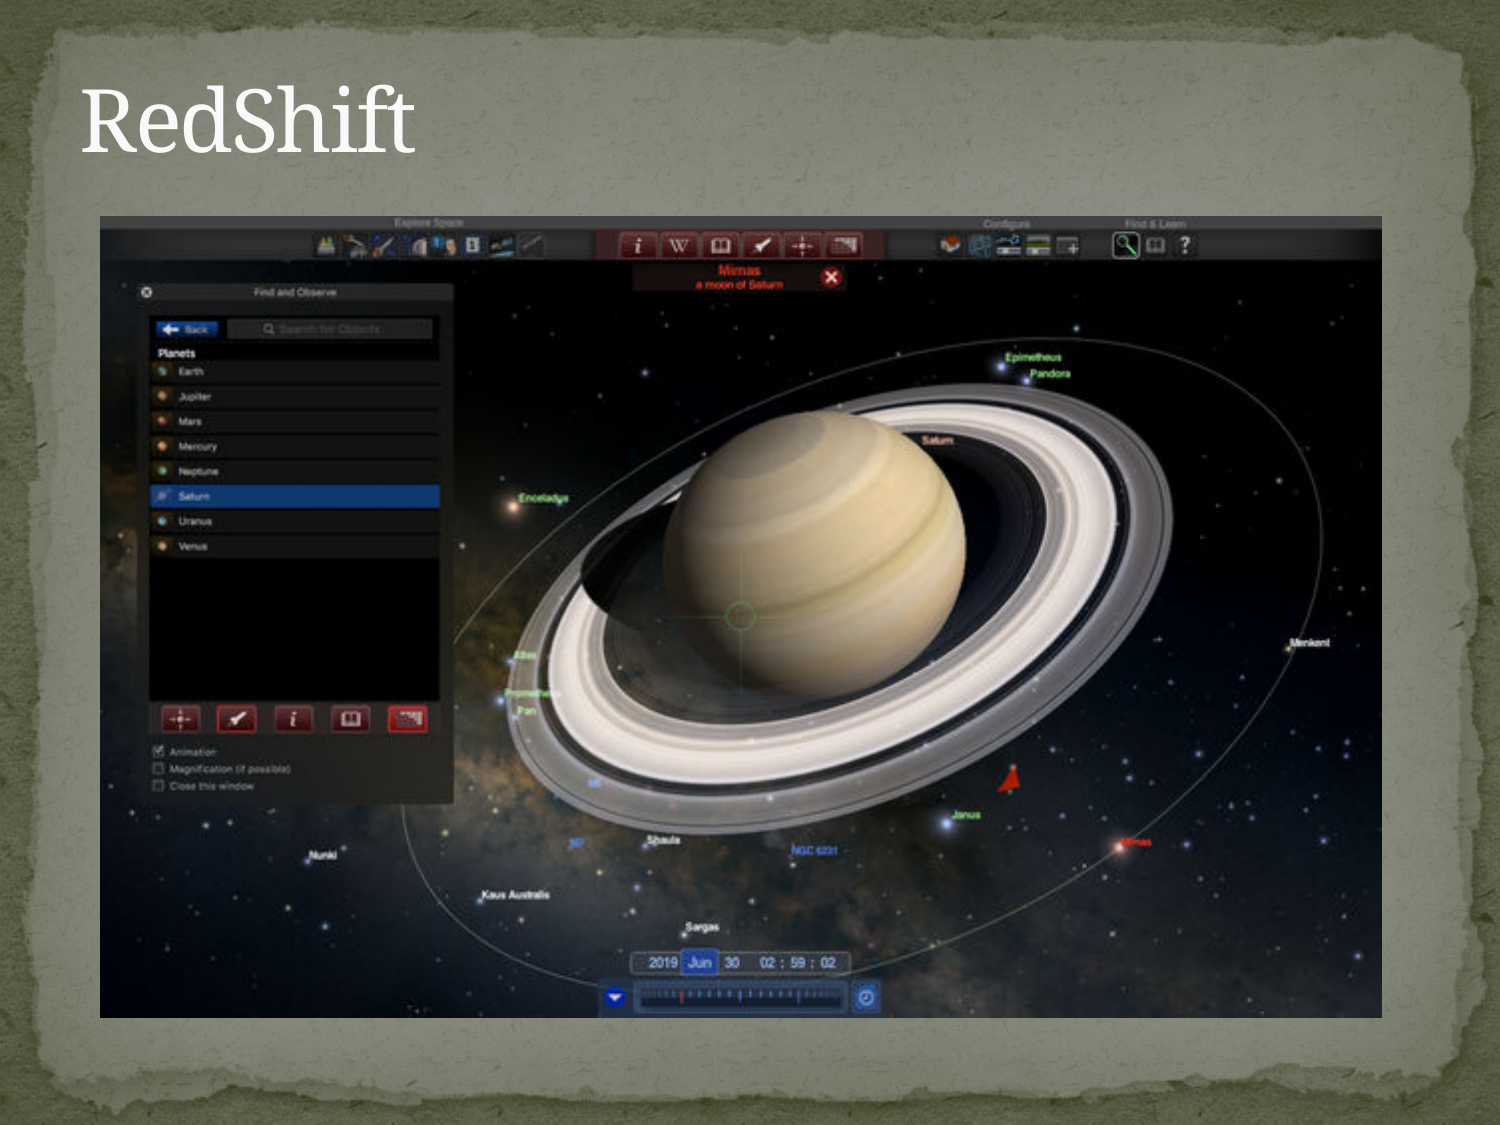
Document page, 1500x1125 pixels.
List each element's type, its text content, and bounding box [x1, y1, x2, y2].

title RedShift [64, 19, 461, 178]
picture [100, 216, 1382, 1018]
